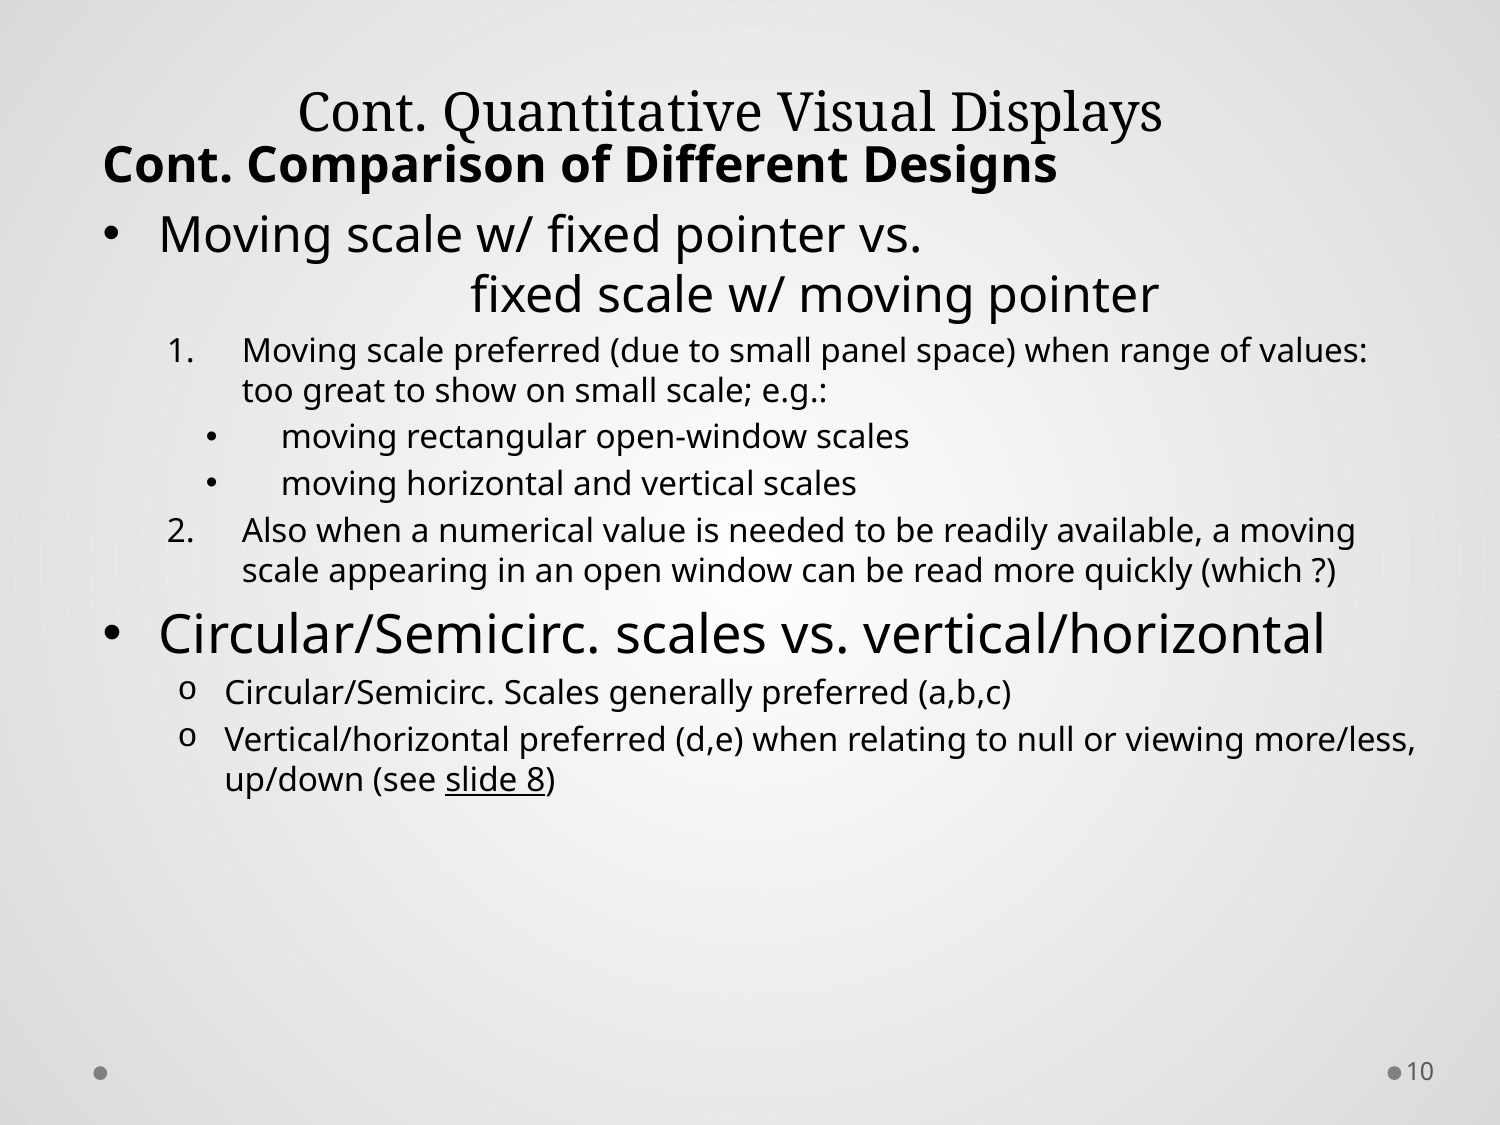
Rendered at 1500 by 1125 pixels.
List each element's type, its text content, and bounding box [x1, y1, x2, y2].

title Cont. Quantitative Visual Displays [62, 50, 1413, 150]
slide_number 10 [1401, 1042, 1494, 1103]
list Cont. Comparison of Different Designs Moving scale w/ fixed pointer vs. fixed scale w/ moving pointer Moving scale preferred (due to small panel space) when range of values: too great to show on small scale; e.g.: moving rectangular open-window scales moving horizontal and vertical scales Also when a numerical value is needed to be readily available, a moving scale appearing in an open window can be read more quickly (which ?) Circular/Semicirc. scales vs. vertical/horizontal Circular/Semicirc. Scales generally preferred (a,b,c) Vertical/horizontal preferred (d,e) when relating to null or viewing more/less, up/down (see slide 8) [87, 125, 1438, 1100]
